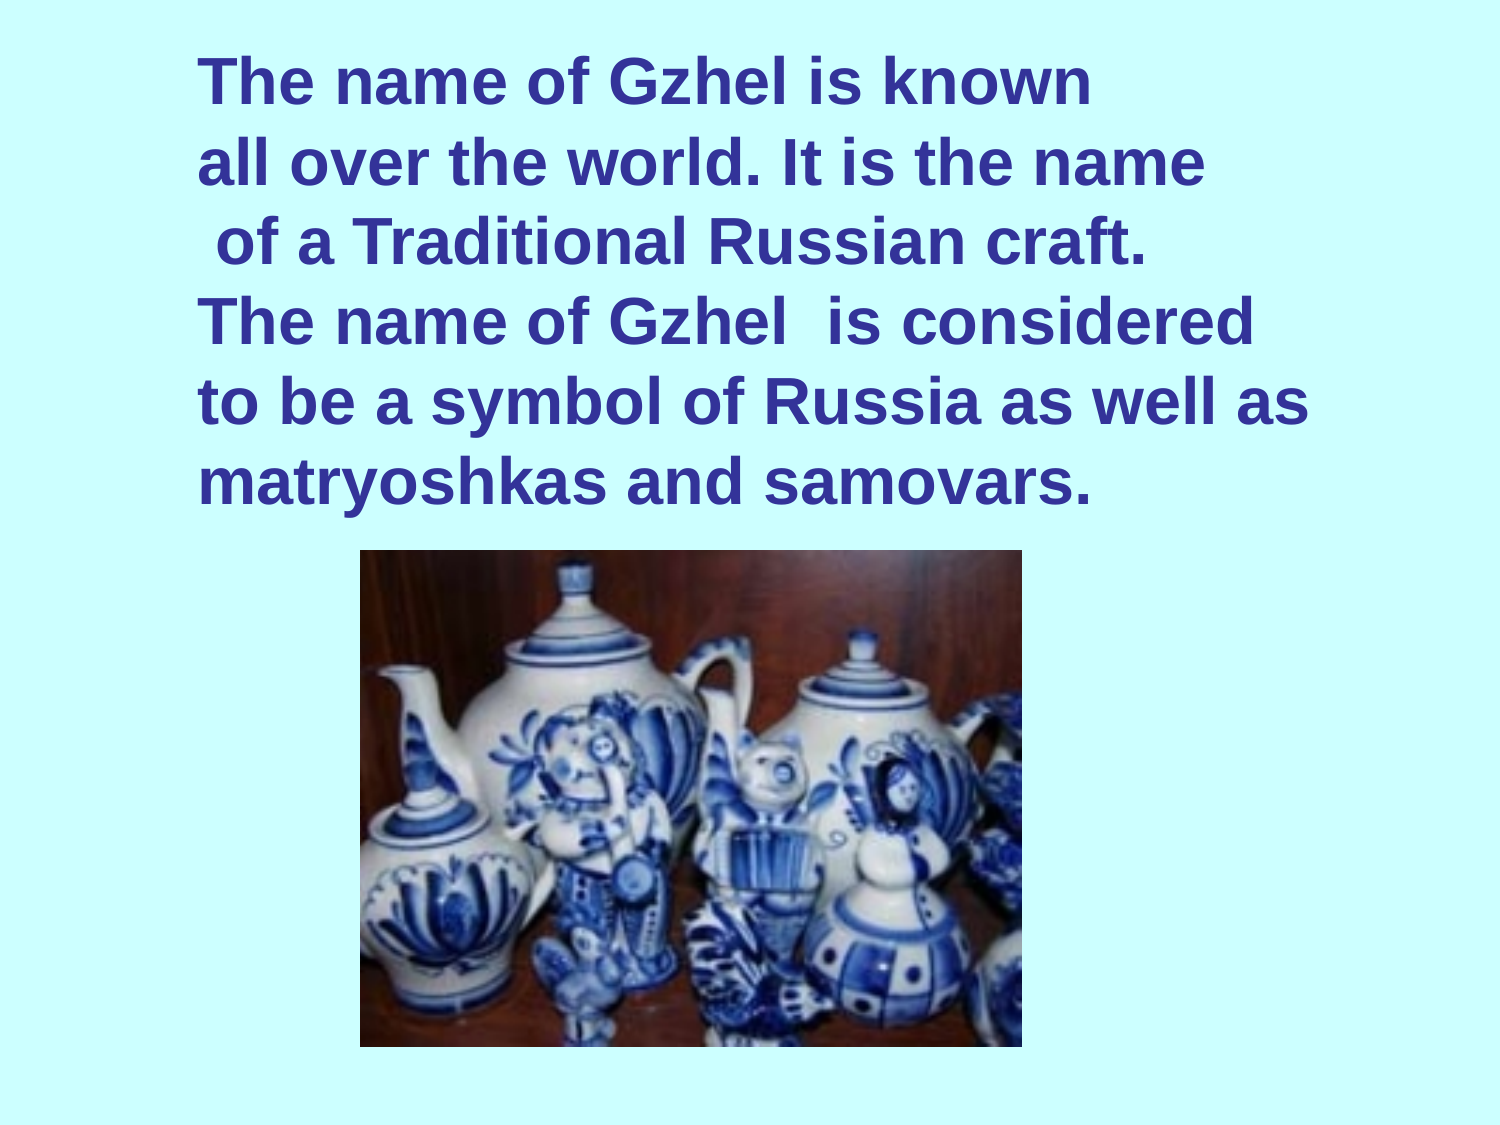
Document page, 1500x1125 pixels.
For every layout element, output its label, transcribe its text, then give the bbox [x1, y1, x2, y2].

text_box The name of Gzhel is known all over the world. It is the name of a Traditional Russian craft. The name of Gzhel is considered to be a symbol of Russia as well as matryoshkas and samovars. [182, 30, 1346, 616]
picture [359, 550, 1022, 1047]
